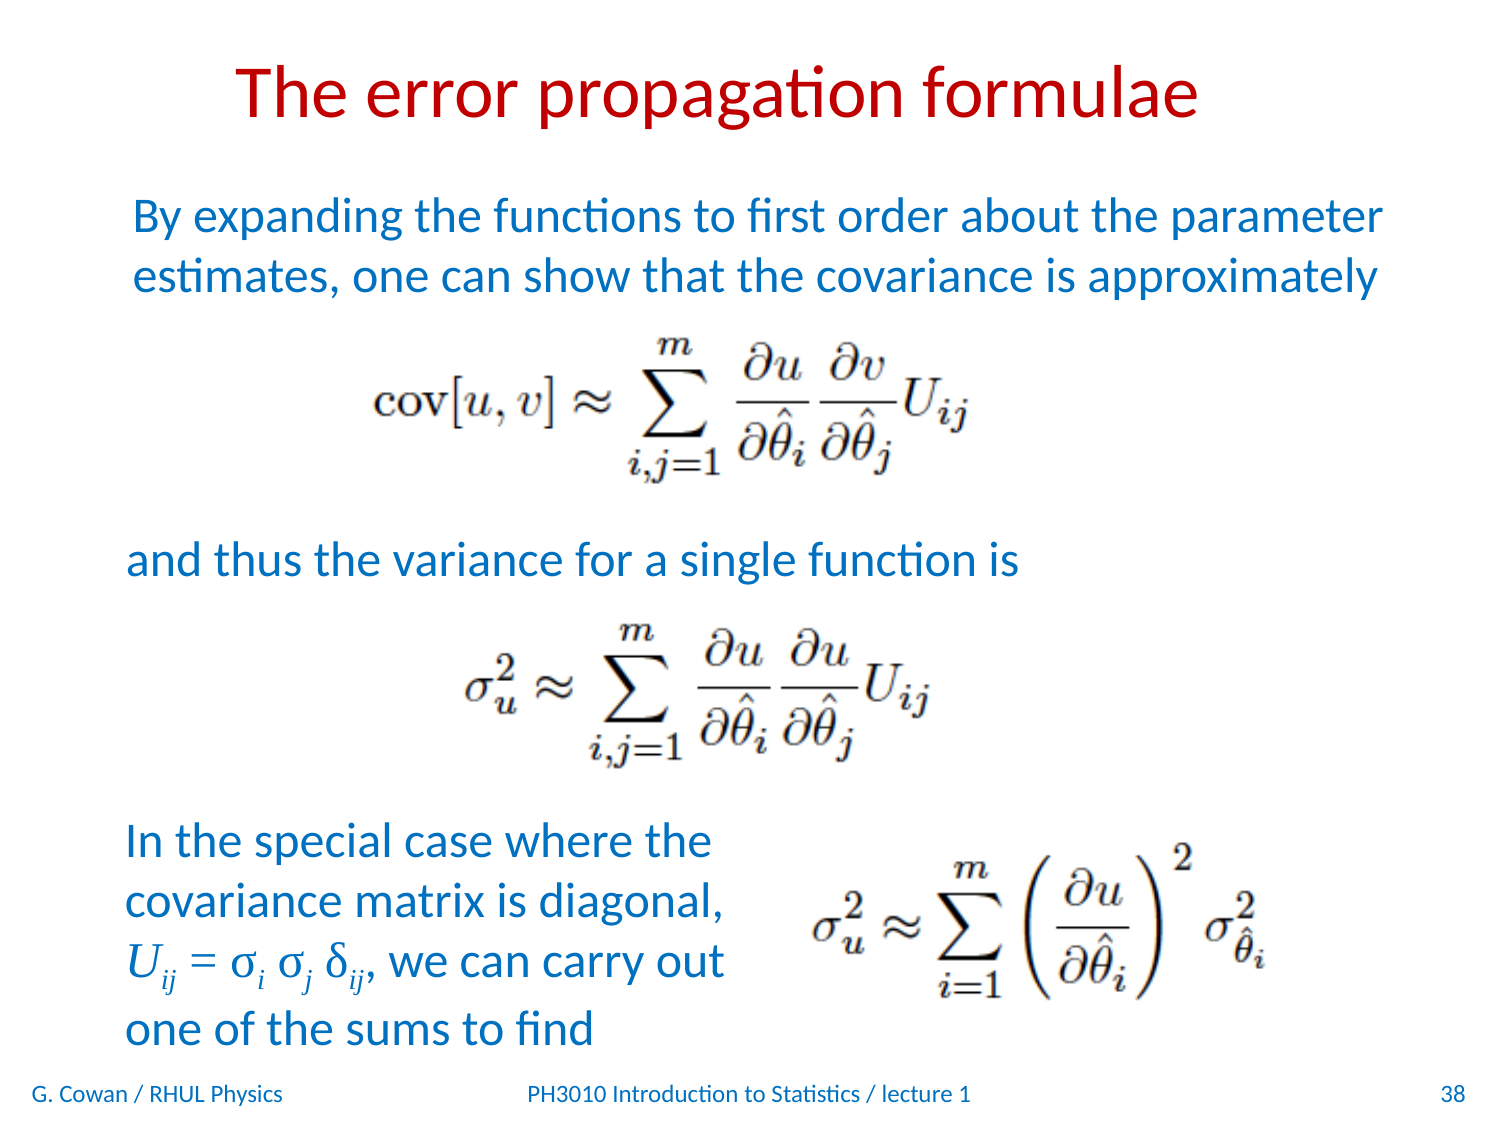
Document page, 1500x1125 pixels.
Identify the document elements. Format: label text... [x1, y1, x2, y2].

picture [433, 610, 936, 778]
slide_number G. Cowan / RHUL Physics [16, 1062, 367, 1123]
text_box By expanding the functions to first order about the parameter estimates, one can show that the covariance is approximately [117, 174, 1400, 310]
text_box The error propagation formulae [80, 37, 1356, 138]
text_box and thus the variance for a single function is [111, 519, 1035, 595]
picture [357, 328, 983, 488]
footer PH3010 Introduction to Statistics / lecture 1 [512, 1062, 988, 1123]
text_box In the special case where the covariance matrix is diagonal, Uij = σi σj δij, we can carry out one of the sums to find [110, 799, 752, 1063]
slide_number 38 [1130, 1062, 1481, 1123]
picture [800, 837, 1276, 1013]
